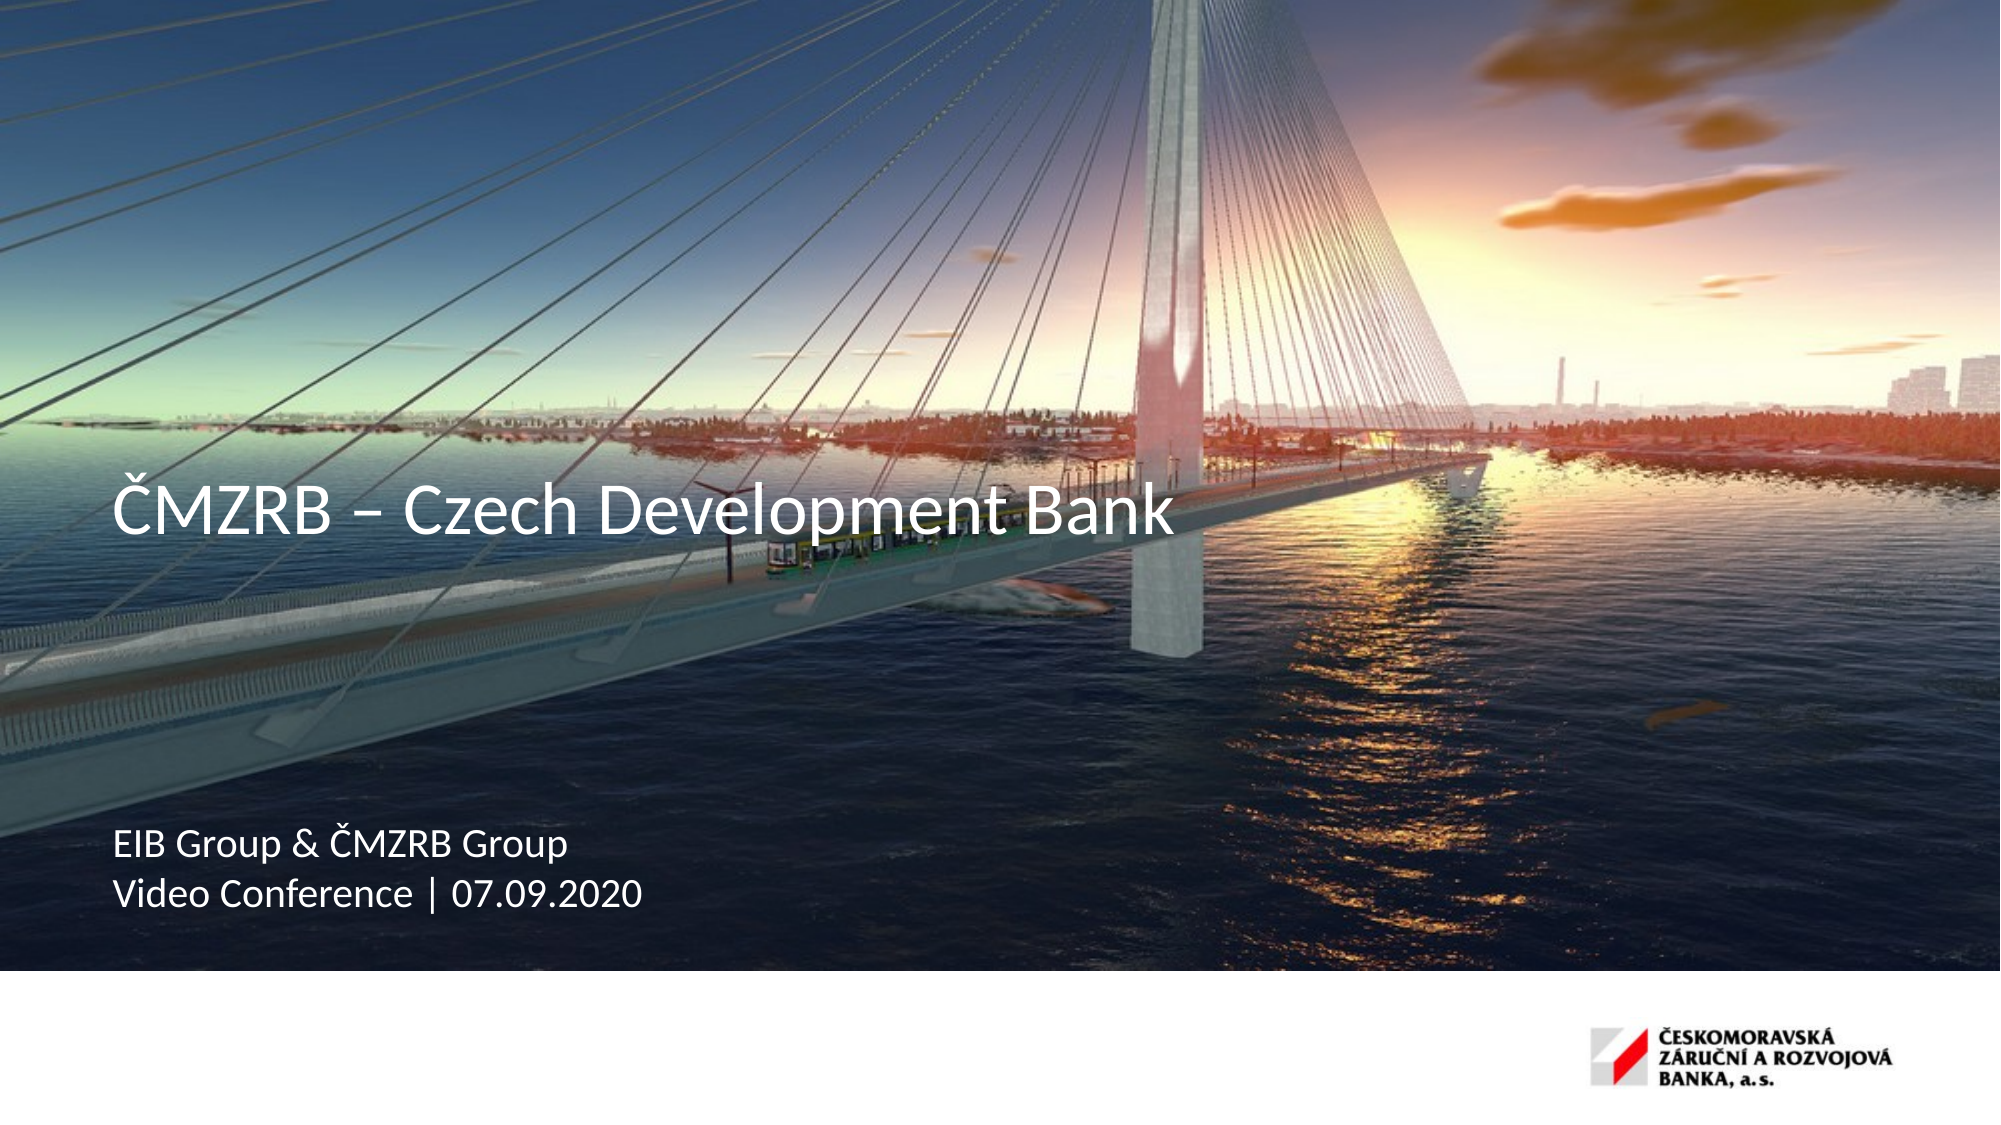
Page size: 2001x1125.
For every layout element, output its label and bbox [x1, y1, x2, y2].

picture [1577, 1017, 1909, 1100]
picture [0, 0, 2000, 971]
